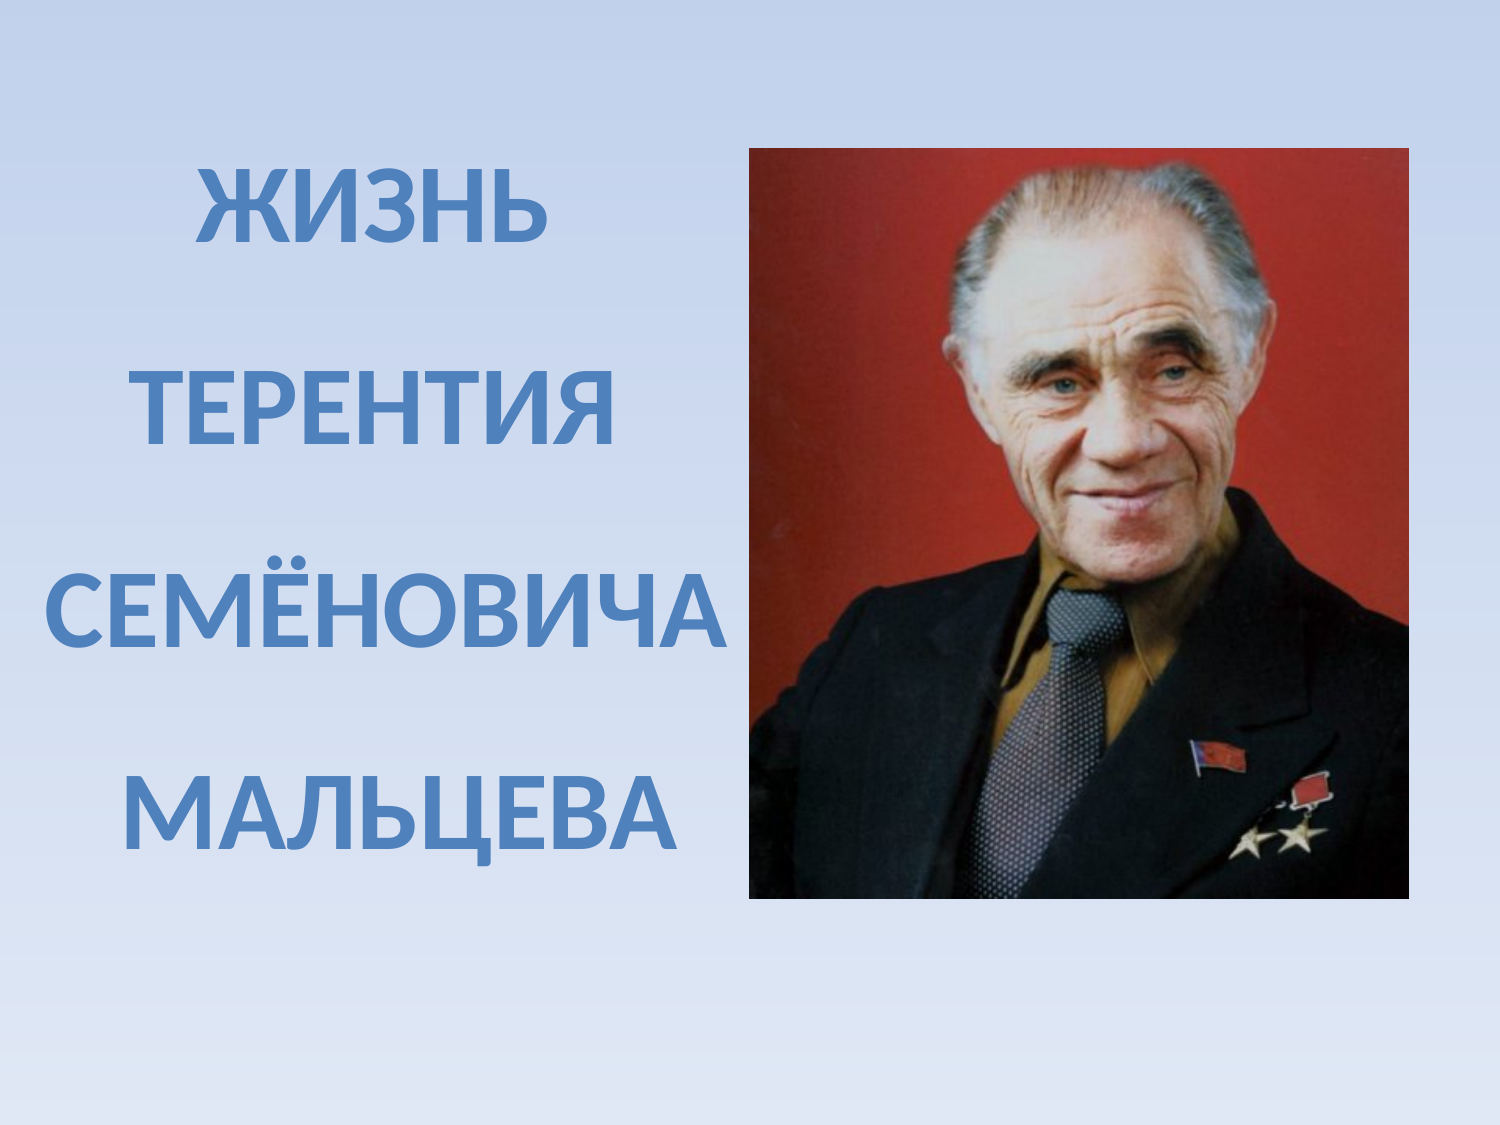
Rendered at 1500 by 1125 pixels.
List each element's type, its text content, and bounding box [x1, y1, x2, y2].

picture [749, 148, 1410, 900]
text_box Жизнь Терентия Семёновича Мальцева [29, 54, 743, 880]
